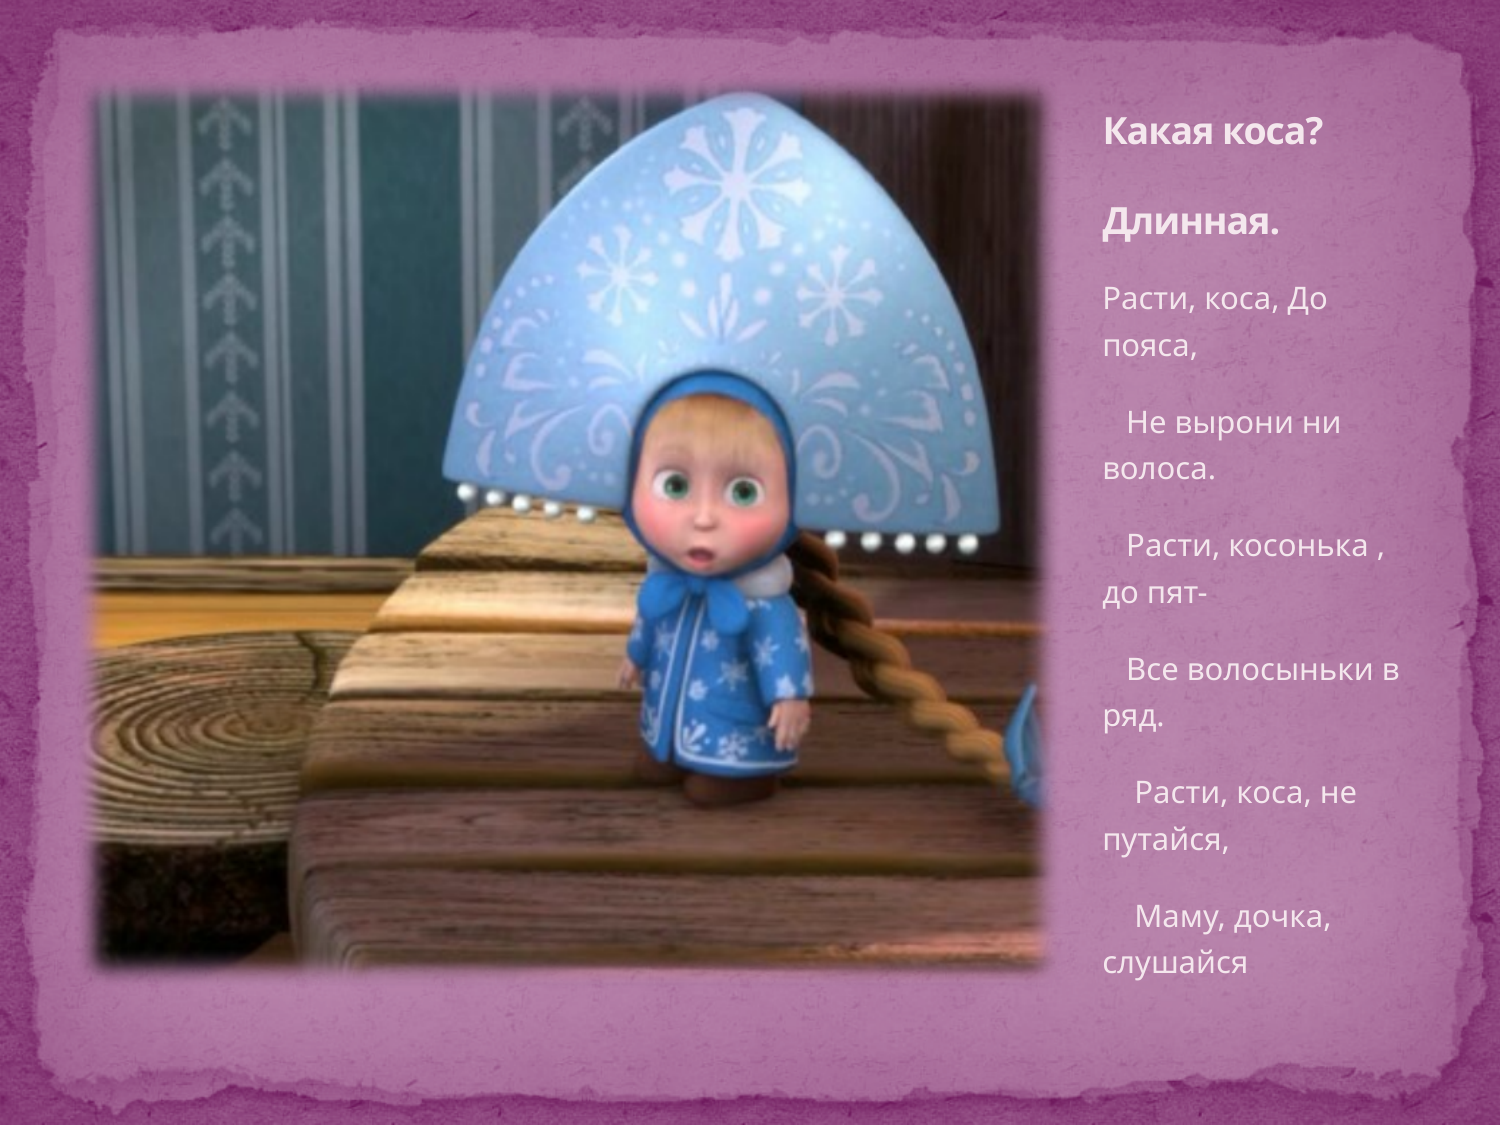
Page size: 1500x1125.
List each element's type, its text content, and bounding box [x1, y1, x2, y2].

picture [74, 74, 1063, 988]
title Какая коса? Длинная. [1087, 74, 1425, 250]
list Расти, коса, До пояса, Не вырони ни волоса. Расти, косонька , до пят- Все волосыньки в ряд. Расти, коса, не путайся, Маму, дочка, слушайся [1087, 262, 1425, 988]
